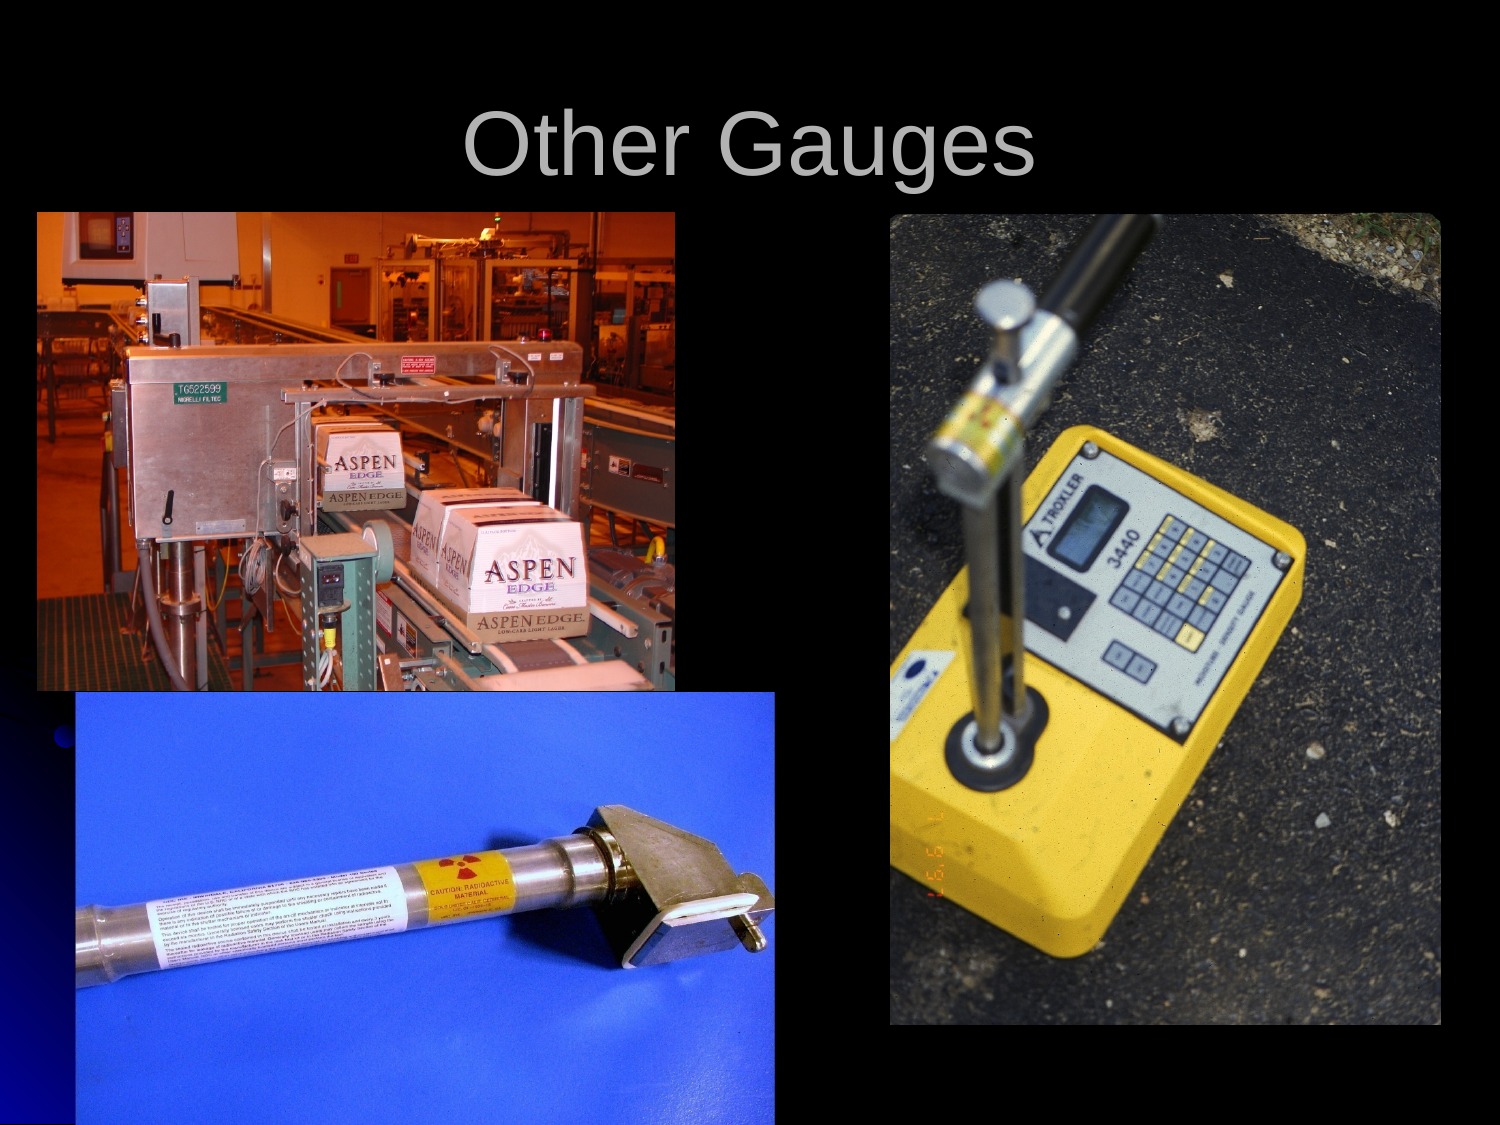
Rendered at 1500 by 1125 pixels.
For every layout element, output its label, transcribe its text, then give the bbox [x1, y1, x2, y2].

picture [74, 691, 776, 1125]
title Other Gauges [74, 45, 1426, 233]
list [37, 212, 676, 691]
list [890, 212, 1441, 1026]
